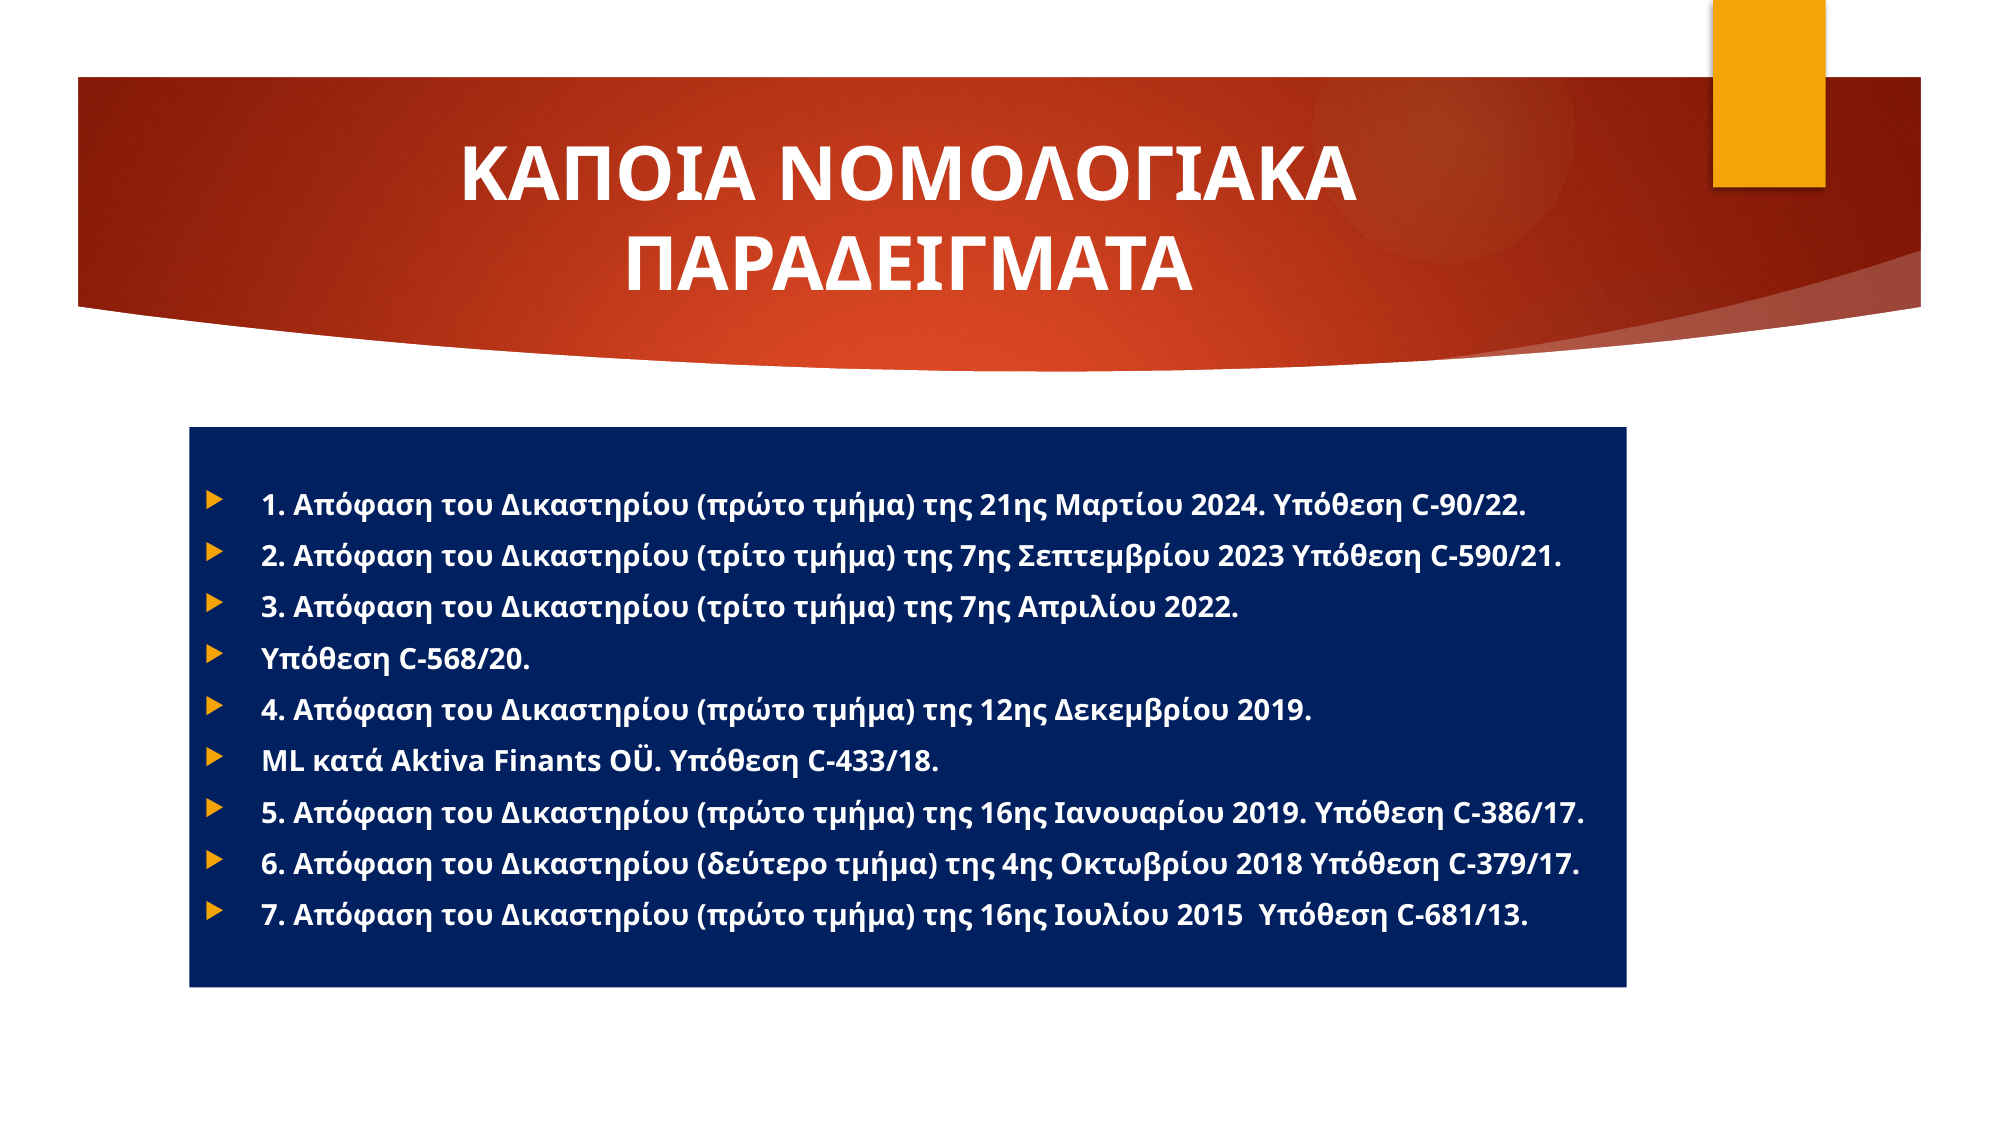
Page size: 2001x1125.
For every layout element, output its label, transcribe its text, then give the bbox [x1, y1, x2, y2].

list 1. Απόφαση του Δικαστηρίου (πρώτο τμήμα) της 21ης Μαρτίου 2024. Υπόθεση C-90/22. 2. Απόφαση του Δικαστηρίου (τρίτο τμήμα) της 7ης Σεπτεμβρίου 2023 Υπόθεση C-590/21. 3. Απόφαση του Δικαστηρίου (τρίτο τμήμα) της 7ης Απριλίου 2022. Υπόθεση C-568/20. 4. Απόφαση του Δικαστηρίου (πρώτο τμήμα) της 12ης Δεκεμβρίου 2019. ML κατά Aktiva Finants OÜ. Υπόθεση C-433/18. 5. Απόφαση του Δικαστηρίου (πρώτο τμήμα) της 16ης Ιανουαρίου 2019. Υπόθεση C-386/17. 6. Απόφαση του Δικαστηρίου (δεύτερο τμήμα) της 4ης Οκτωβρίου 2018 Υπόθεση C-379/17. 7. Απόφαση του Δικαστηρίου (πρώτο τμήμα) της 16ης Ιουλίου 2015 Υπόθεση C-681/13. [189, 427, 1627, 988]
title ΚΑΠΟΙΑ ΝΟΜΟΛΟΓΙΑΚΑ ΠΑΡΑΔΕΙΓΜΑΤΑ [189, 155, 1627, 275]
